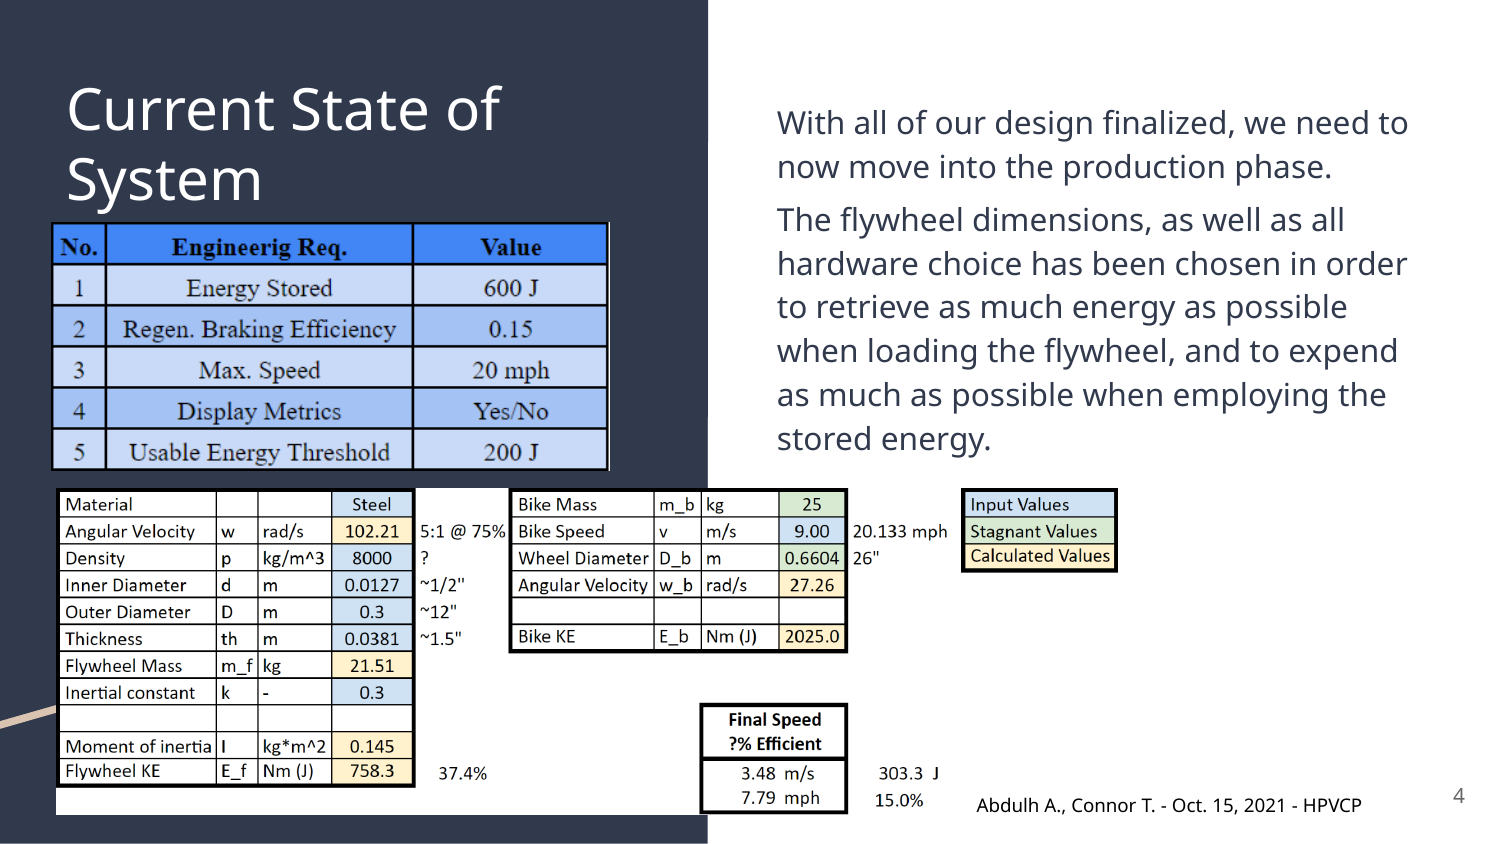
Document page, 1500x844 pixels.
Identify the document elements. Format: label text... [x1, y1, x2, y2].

title Current State of System [51, 57, 660, 238]
list With all of our design finalized, we need to now move into the production phase. The flywheel dimensions, as well as all hardware choice has been chosen in order to retrieve as much energy as possible when loading the flywheel, and to expend as much as possible when employing the stored energy. [761, 82, 1446, 486]
slide_number ‹#› [1389, 764, 1480, 830]
picture [56, 487, 1119, 815]
picture [50, 222, 610, 471]
text_box Abdulh A., Connor T. - Oct. 15, 2021 - HPVCP [948, 782, 1390, 828]
